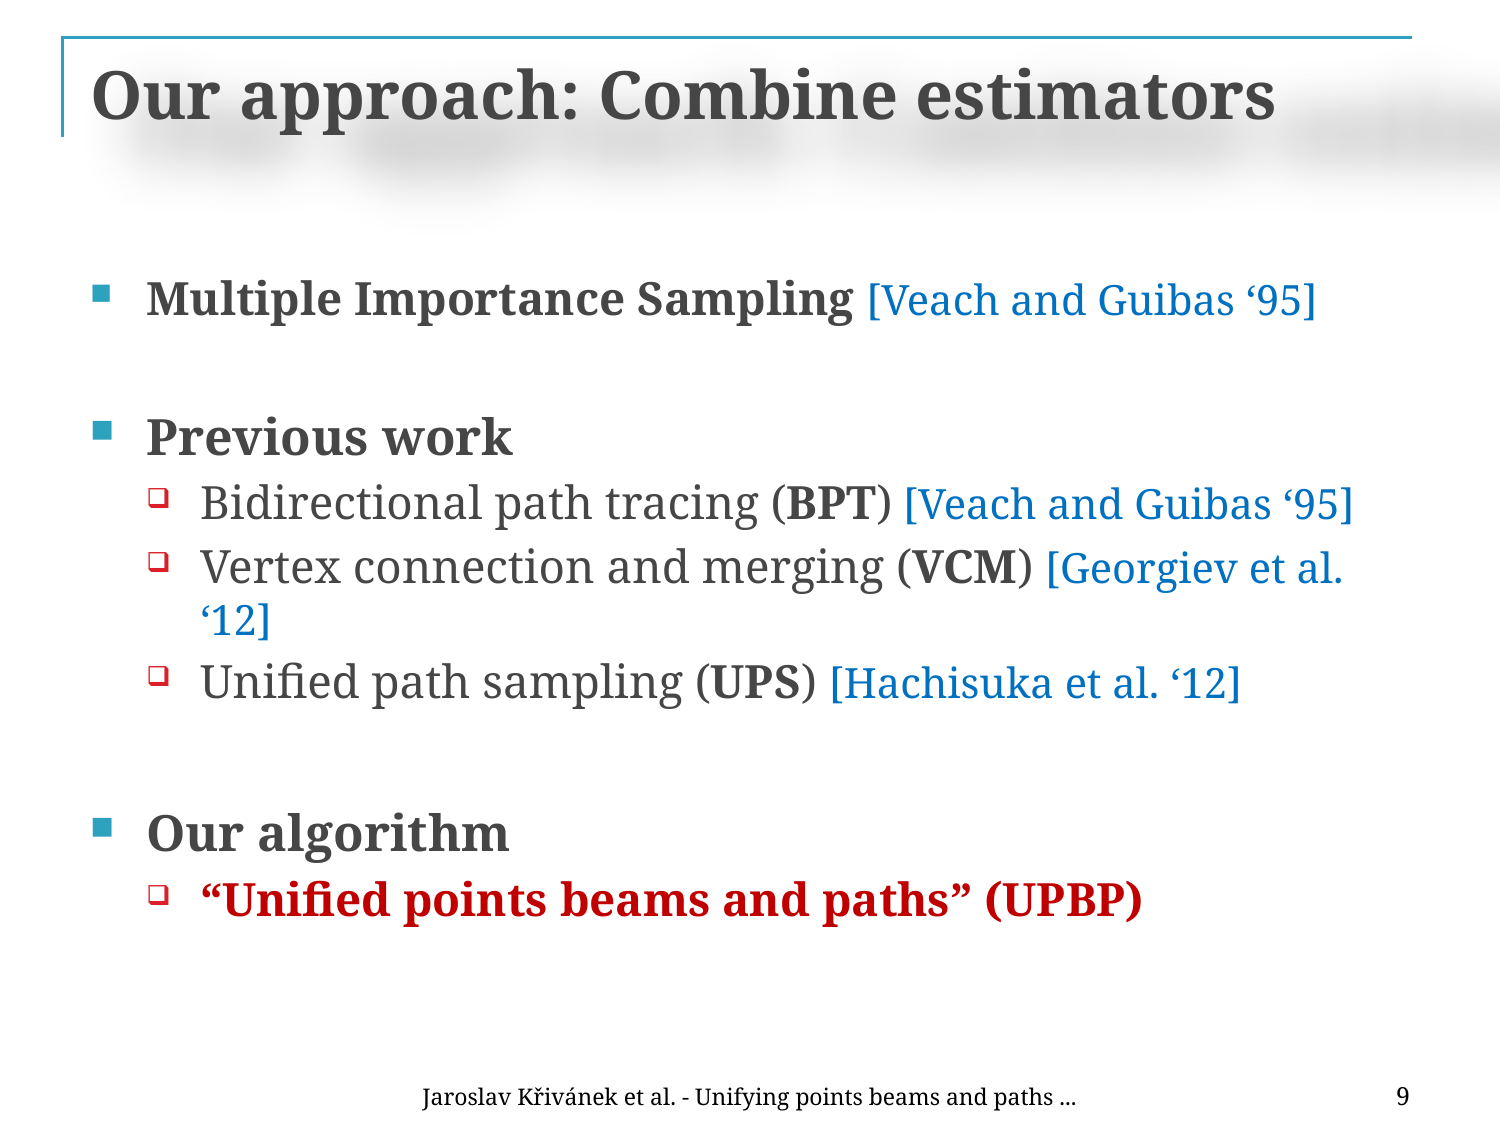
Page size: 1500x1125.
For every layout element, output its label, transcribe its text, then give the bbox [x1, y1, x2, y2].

footer Jaroslav Křivánek et al. - Unifying points beams and paths ... [229, 1042, 1271, 1118]
title Our approach: Combine estimators [74, 45, 1426, 233]
slide_number 9 [1074, 1046, 1426, 1123]
list Multiple Importance Sampling [Veach and Guibas ‘95] Previous work Bidirectional path tracing (BPT) [Veach and Guibas ‘95] Vertex connection and merging (VCM) [Georgiev et al. ‘12] Unified path sampling (UPS) [Hachisuka et al. ‘12] Our algorithm “Unified points beams and paths” (UPBP) [74, 262, 1426, 1006]
